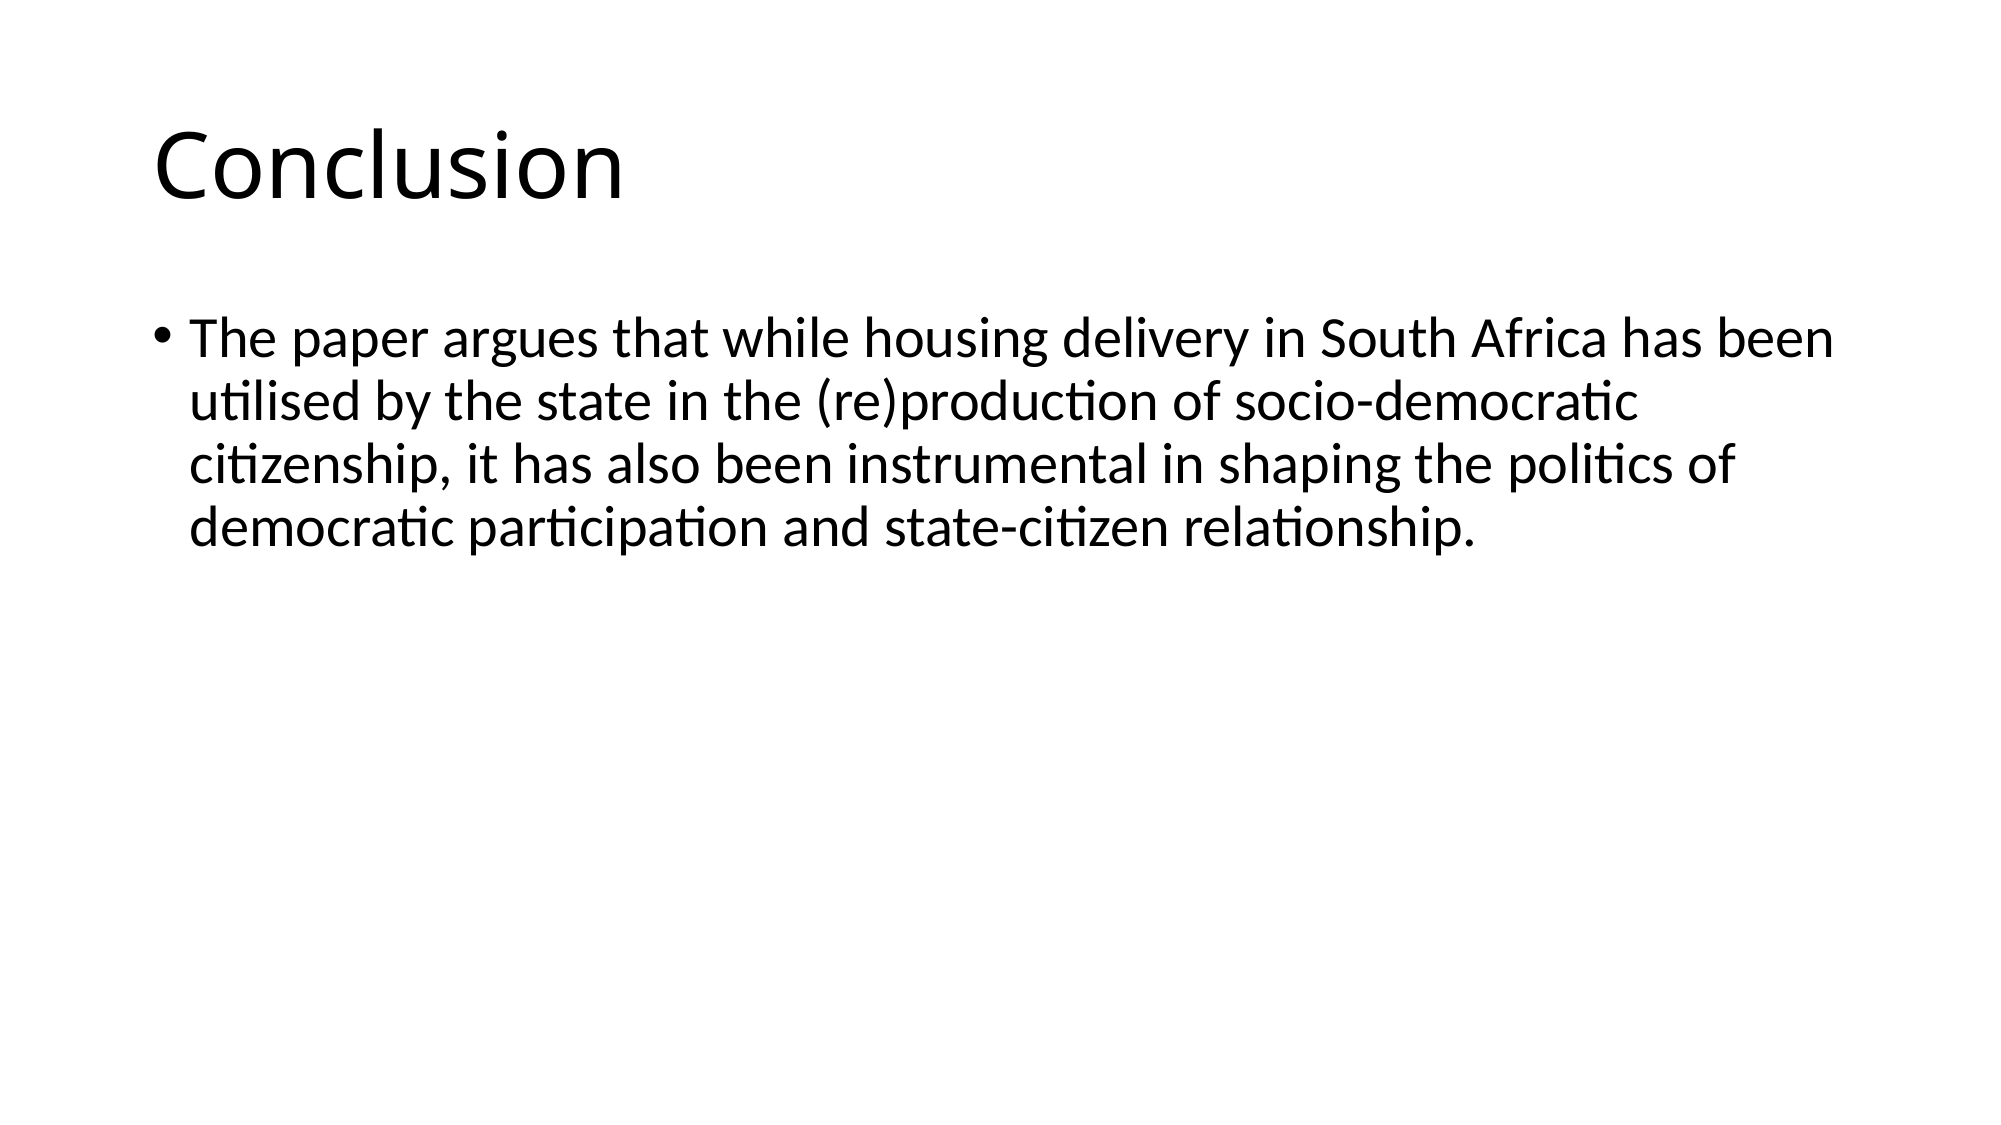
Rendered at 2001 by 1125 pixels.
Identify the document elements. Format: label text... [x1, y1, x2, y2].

title Conclusion [137, 59, 1863, 278]
list The paper argues that while housing delivery in South Africa has been utilised by the state in the (re)production of socio-democratic citizenship, it has also been instrumental in shaping the politics of democratic participation and state-citizen relationship. [137, 299, 1863, 1014]
